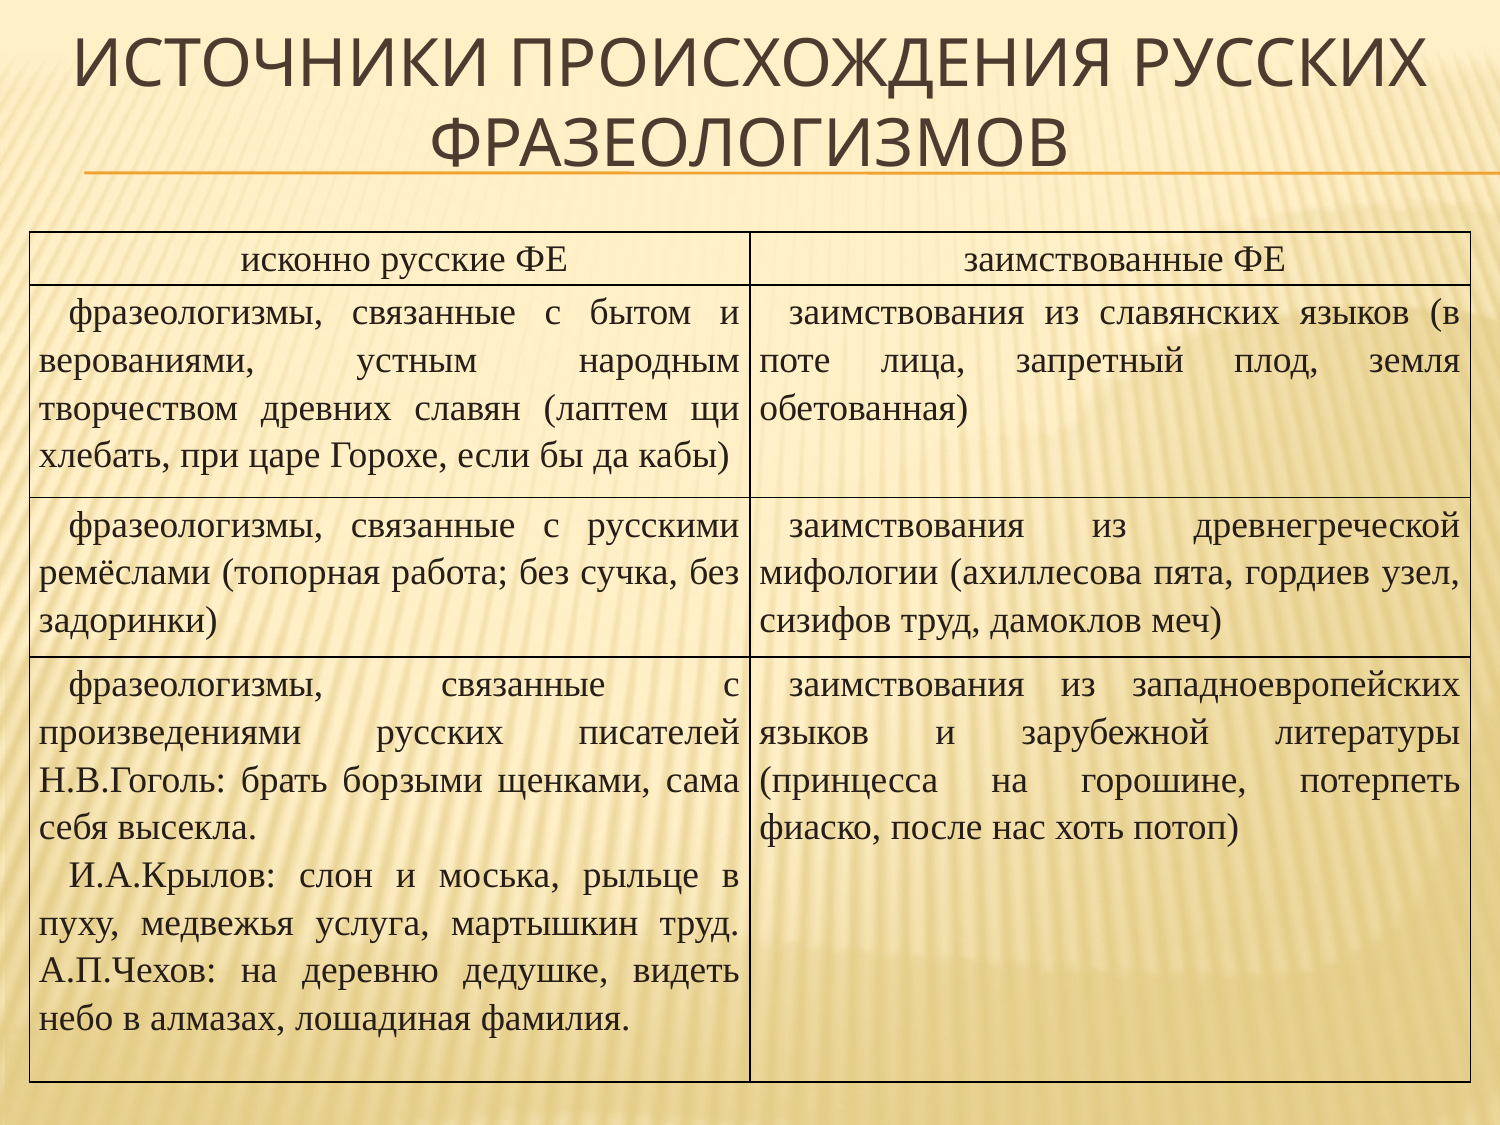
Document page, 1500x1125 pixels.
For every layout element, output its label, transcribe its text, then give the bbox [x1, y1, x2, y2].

table_cell фразеологизмы, связанные с произведениями русских писателей Н.В.Гоголь: брать борзыми щенками, сама себя высекла. И.А.Крылов: слон и моська, рыльце в пуху, медвежья услуга, мартышкин труд. А.П.Чехов: на деревню дедушке, видеть небо в алмазах, лошадиная фамилия. [30, 658, 749, 1081]
table_cell заимствования из славянских языков (в поте лица, запретный плод, земля обетованная) [751, 286, 1470, 497]
table_cell заимствования из западноевропейских языков и зарубежной литературы (принцесса на горошине, потерпеть фиаско, после нас хоть потоп) [751, 658, 1470, 1081]
table_cell фразеологизмы, связанные с русскими ремёслами (топорная работа; без сучка, без задоринки) [30, 498, 749, 656]
table_cell заимствования из древнегреческой мифологии (ахиллесова пята, гордиев узел, сизифов труд, дамоклов меч) [751, 498, 1470, 656]
title Источники происхождения русских фразеологизмов [29, 42, 1471, 157]
table_header заимствованные ФЕ [751, 233, 1470, 284]
table_cell фразеологизмы, связанные с бытом и верованиями, устным народным творчеством древних славян (лаптем щи хлебать, при царе Горохе, если бы да кабы) [30, 286, 749, 497]
table_header исконно русские ФЕ [30, 233, 749, 284]
